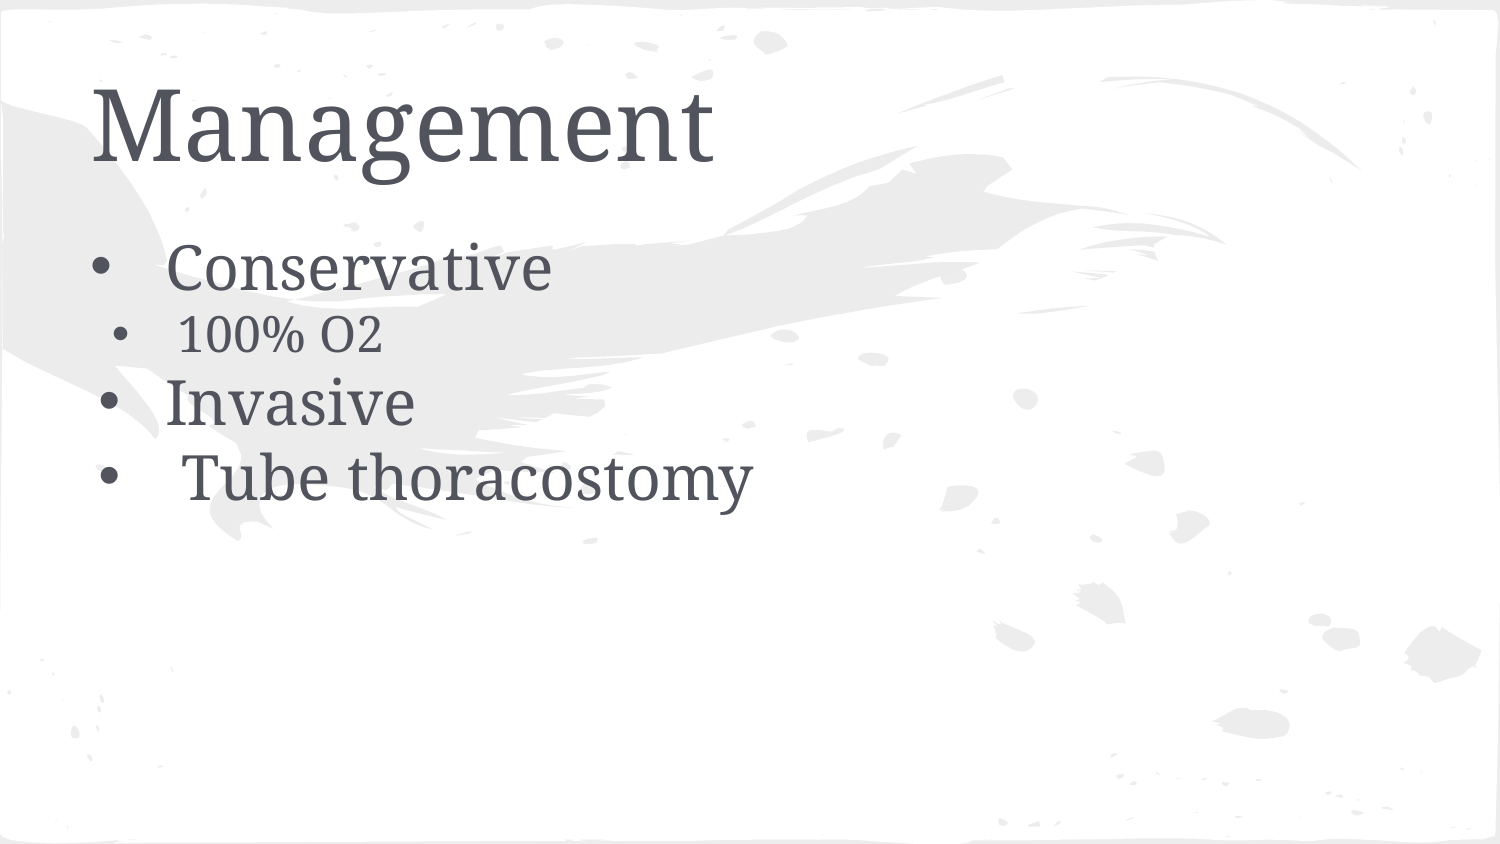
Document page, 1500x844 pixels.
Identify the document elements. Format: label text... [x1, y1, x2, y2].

title Management [75, 25, 1425, 197]
list Conservative 100% O2 Invasive Tube thoracostomy [75, 212, 1425, 808]
